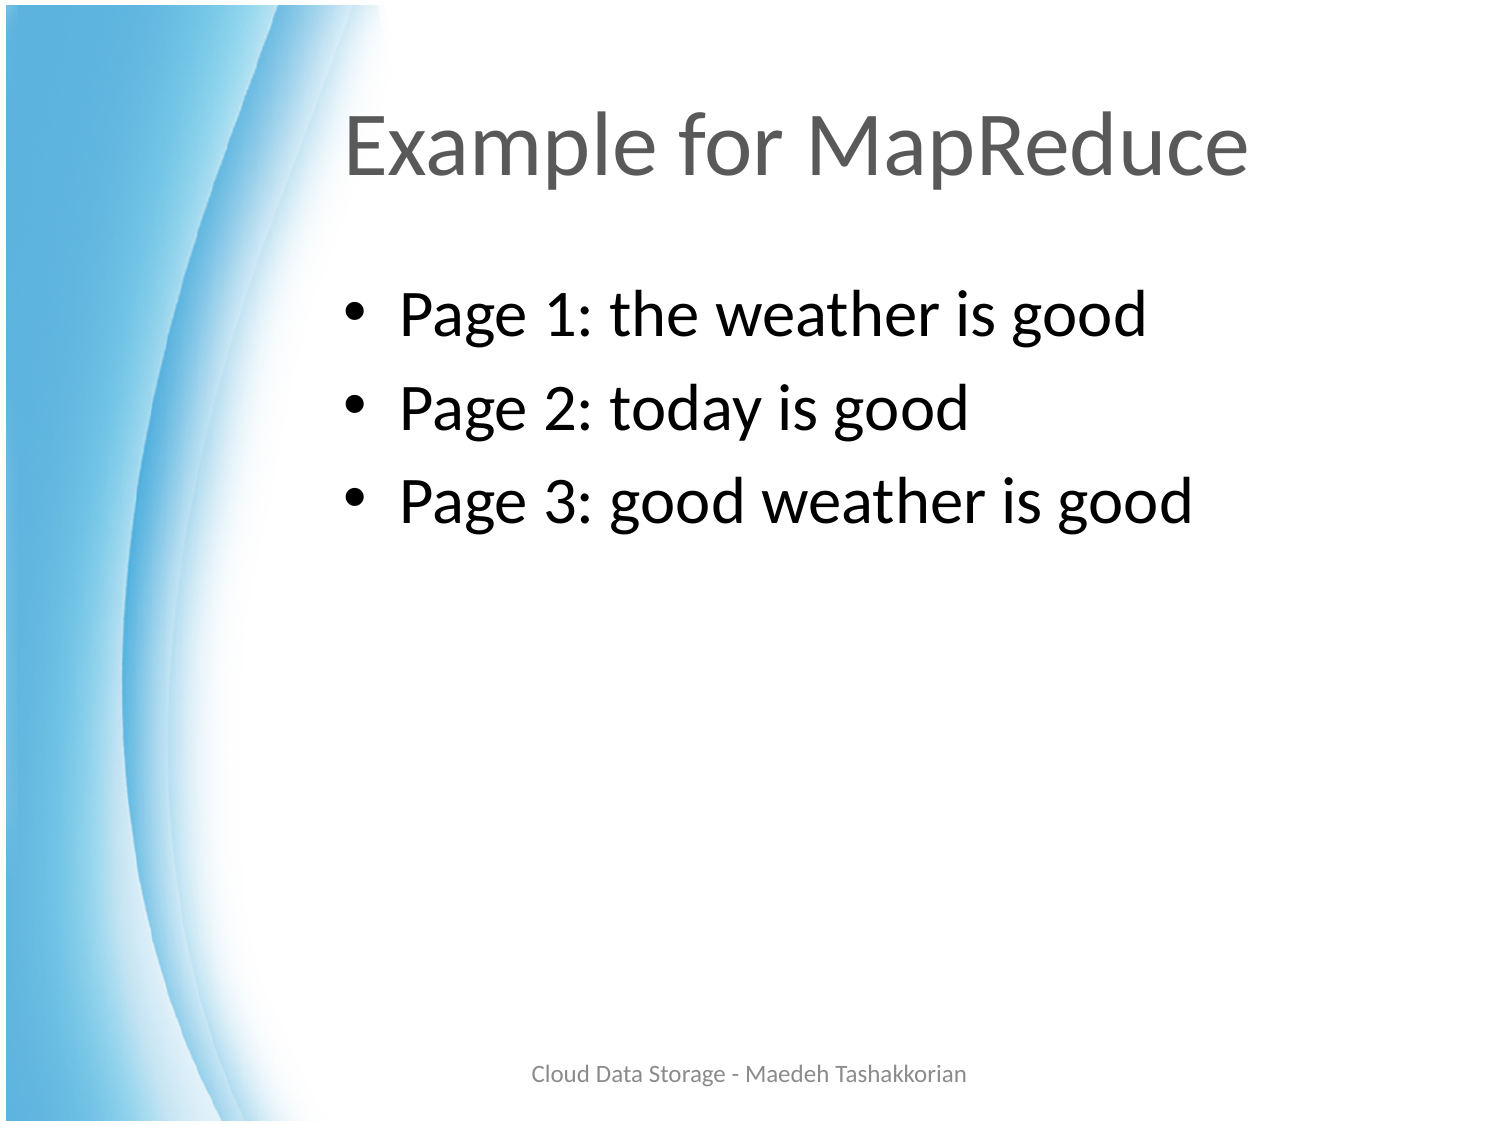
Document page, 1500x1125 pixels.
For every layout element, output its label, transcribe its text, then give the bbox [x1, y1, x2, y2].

title Example for MapReduce [327, 44, 1426, 233]
footer Cloud Data Storage - Maedeh Tashakkorian [512, 1042, 988, 1103]
list Page 1: the weather is good Page 2: today is good Page 3: good weather is good [327, 262, 1426, 1006]
picture [0, 0, 1500, 1125]
